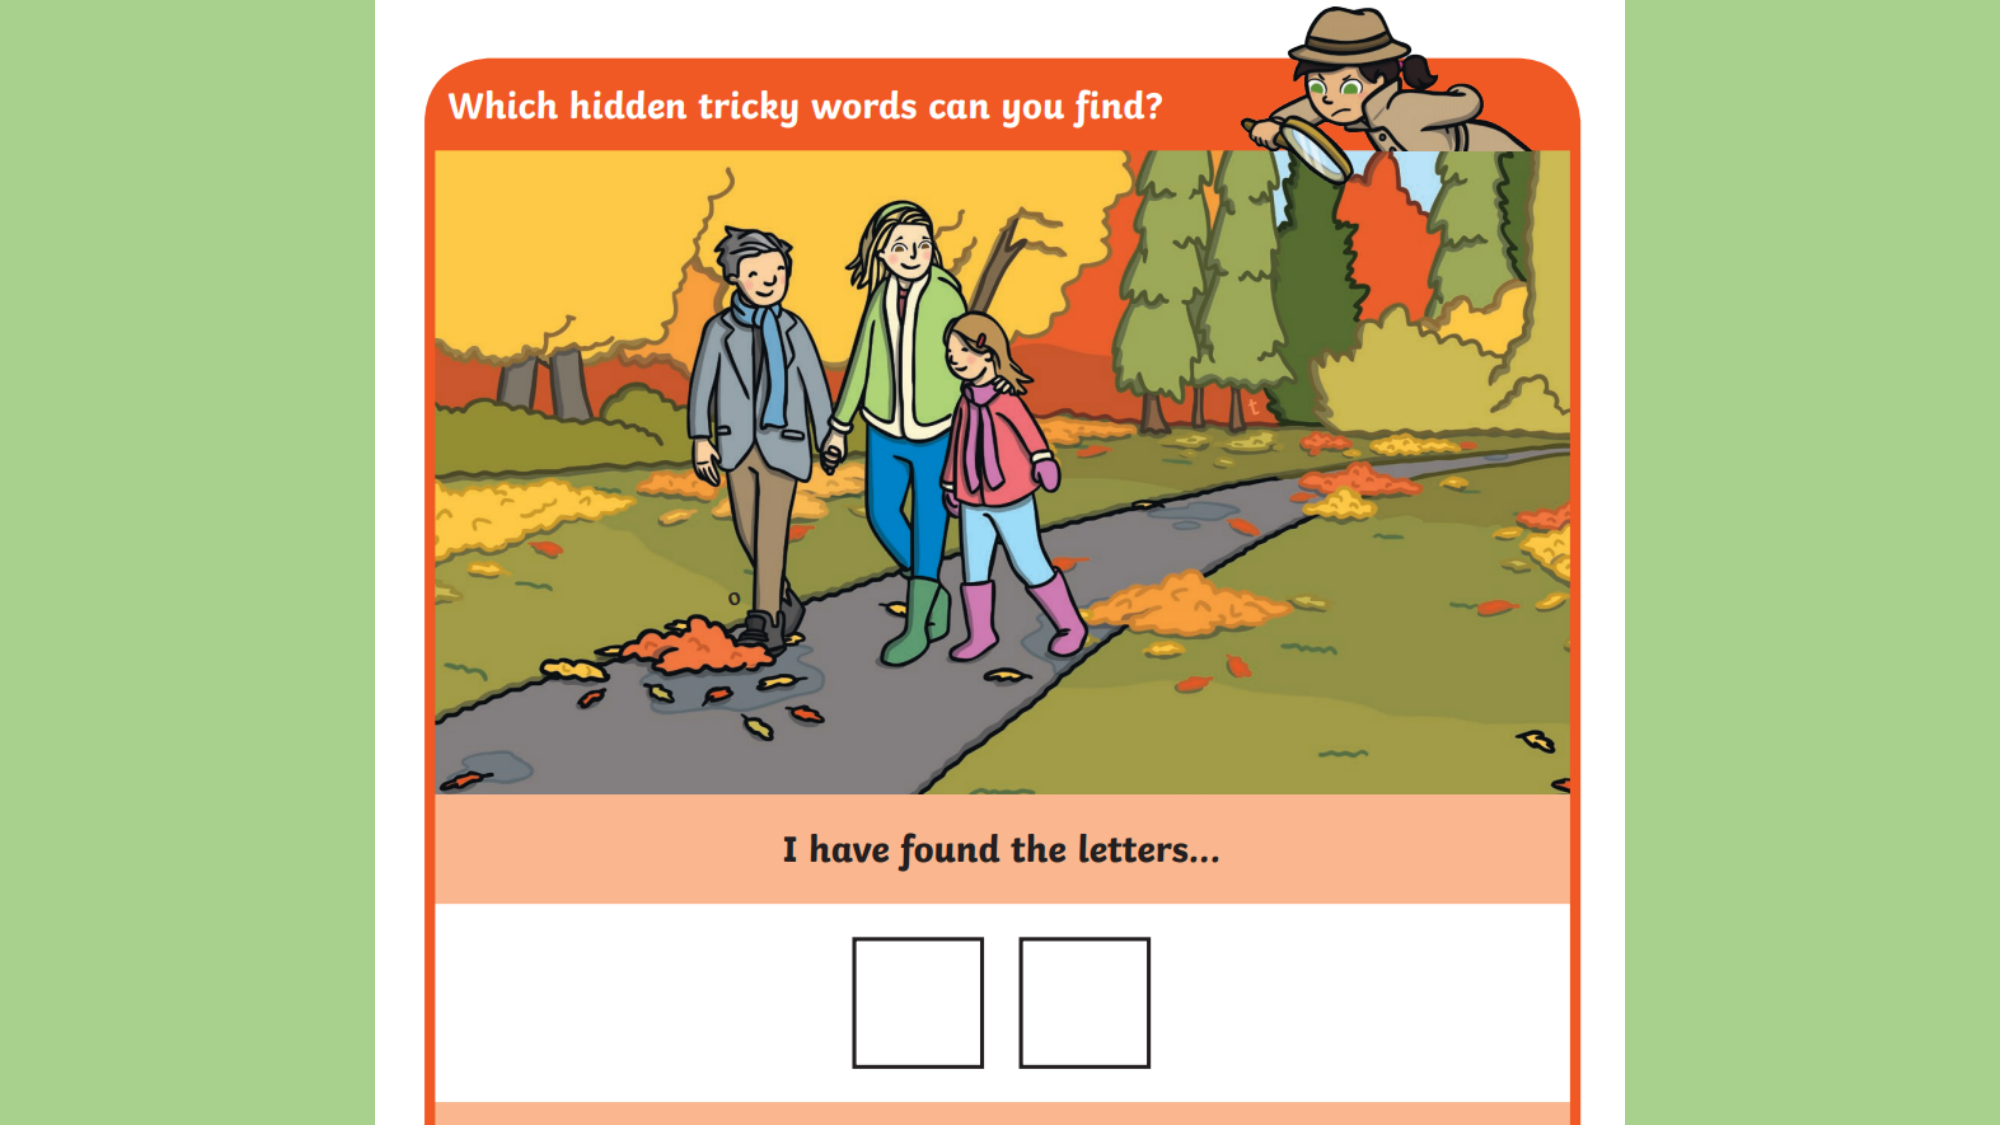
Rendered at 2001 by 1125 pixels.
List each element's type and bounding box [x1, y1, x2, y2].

picture [375, 0, 1625, 1125]
